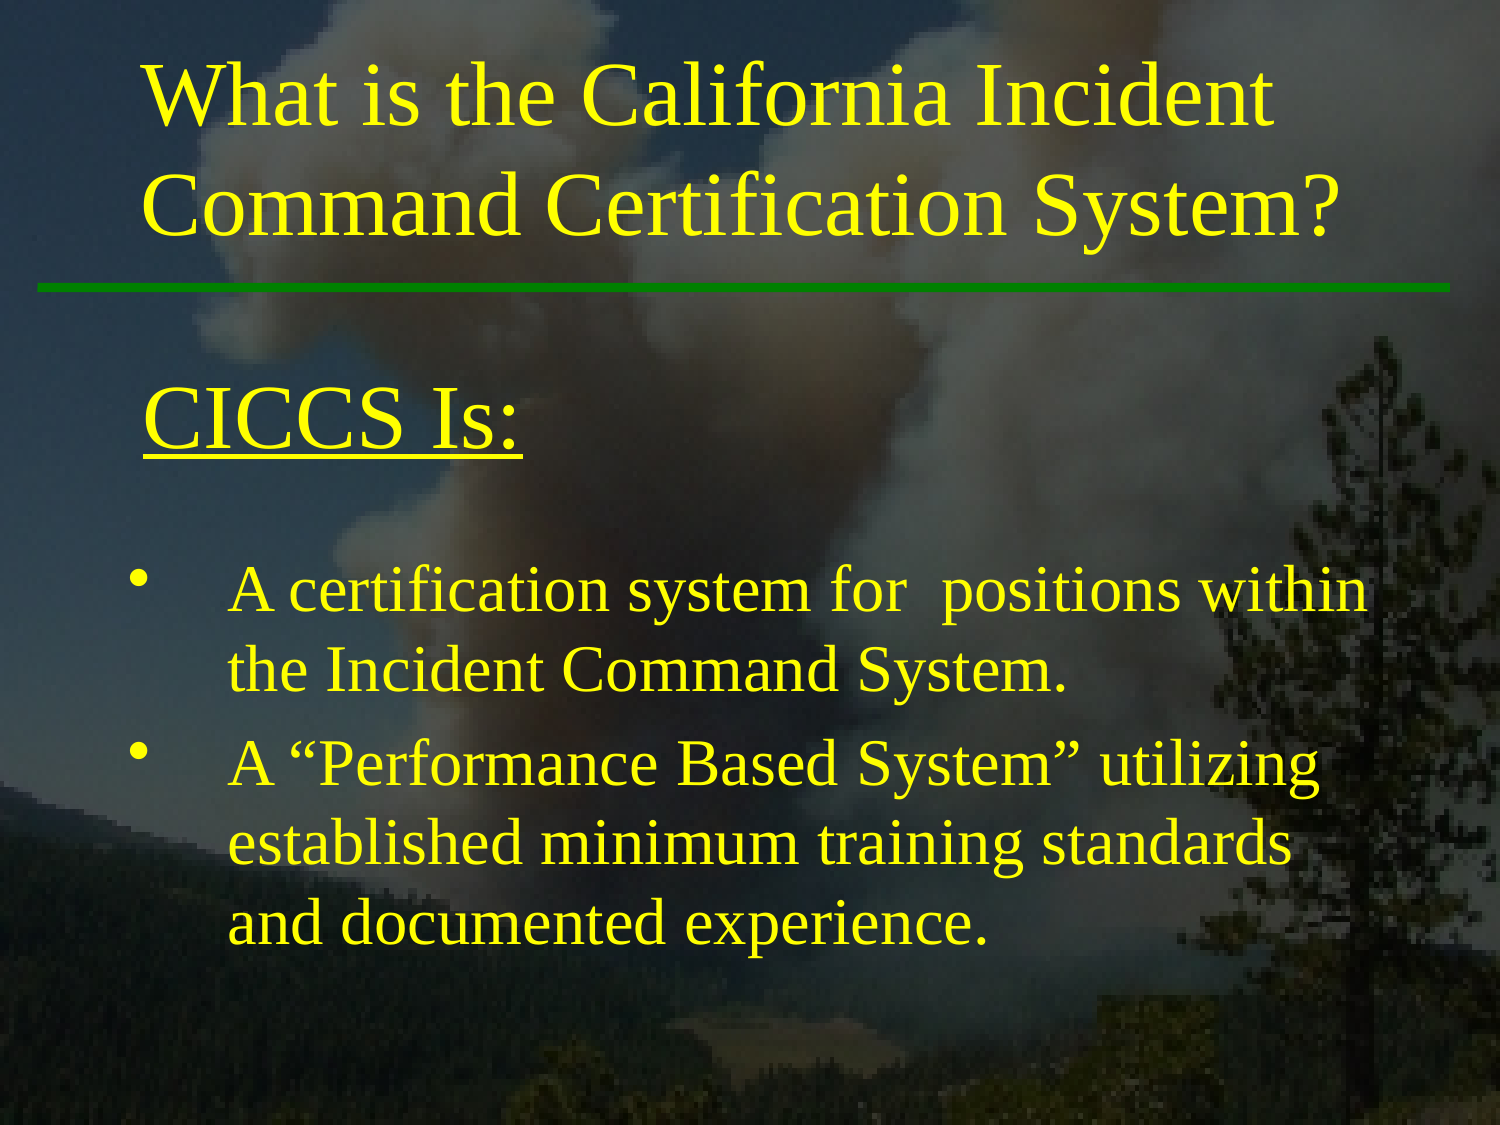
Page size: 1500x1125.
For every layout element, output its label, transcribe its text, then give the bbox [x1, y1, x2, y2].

list A certification system for positions within the Incident Command System. A “Performance Based System” utilizing established minimum training standards and documented experience. [112, 537, 1388, 1125]
title What is the California Incident Command Certification System? [125, 50, 1400, 238]
text_box CICCS Is: [127, 349, 538, 475]
picture [0, 0, 1500, 1125]
